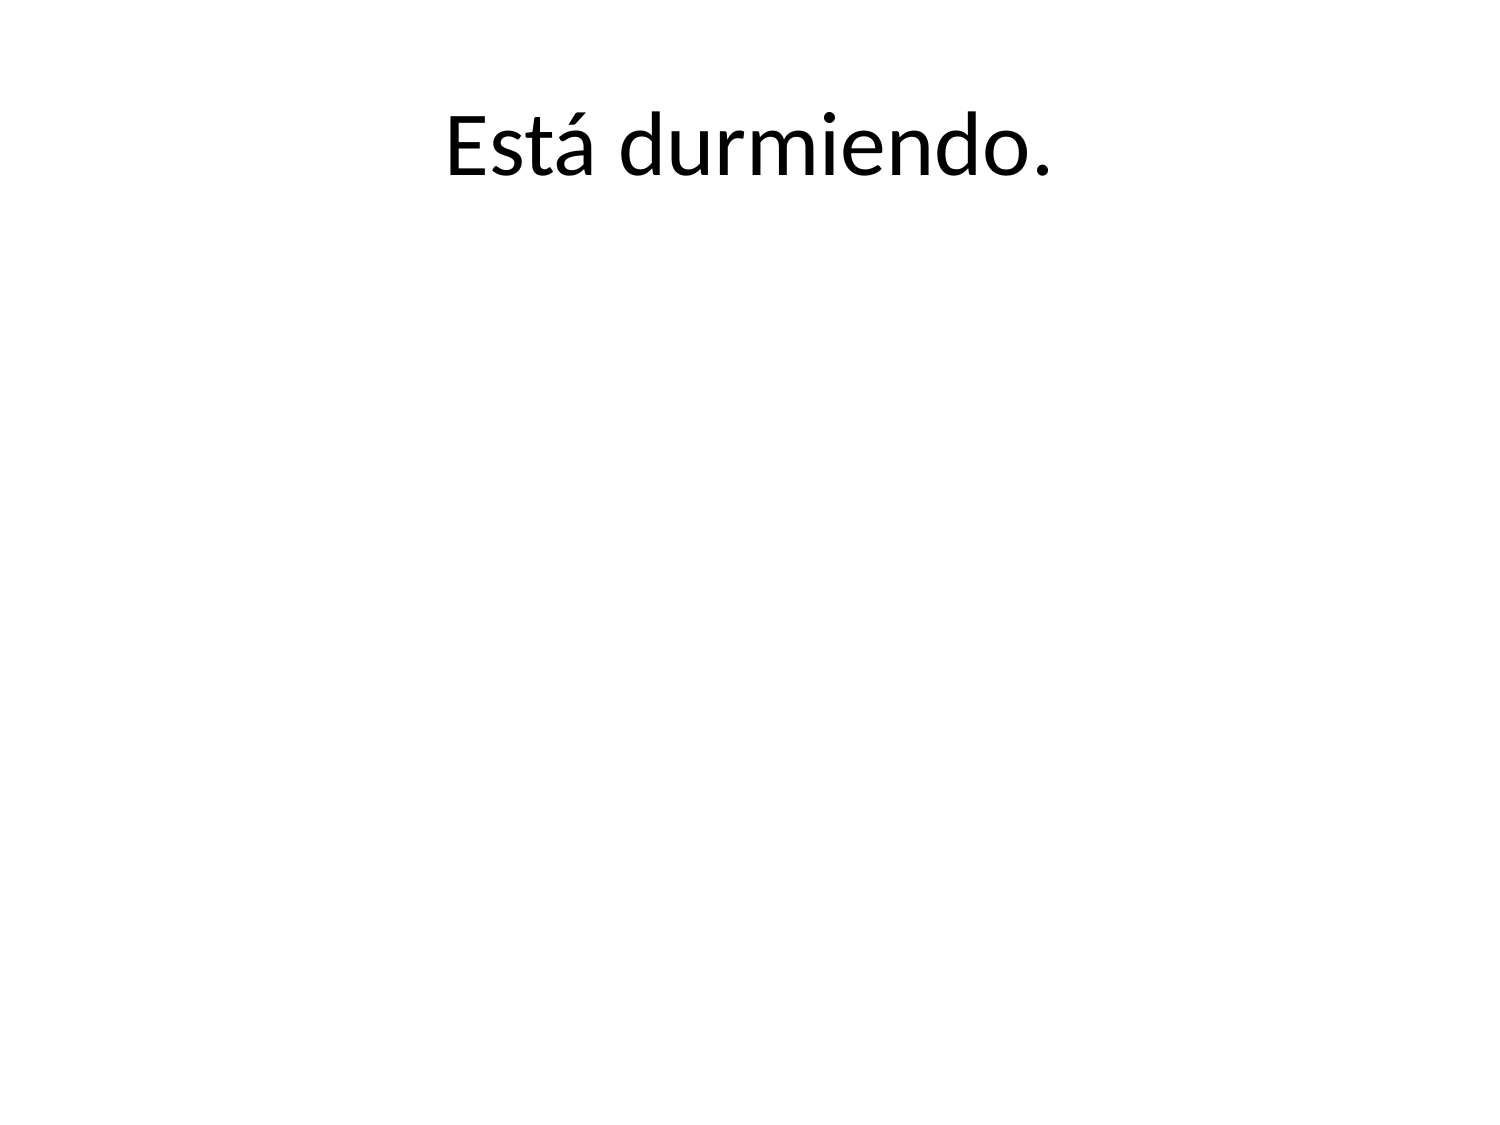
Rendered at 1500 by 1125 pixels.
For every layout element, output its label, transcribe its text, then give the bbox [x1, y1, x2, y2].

title Está durmiendo. [75, 45, 1425, 233]
